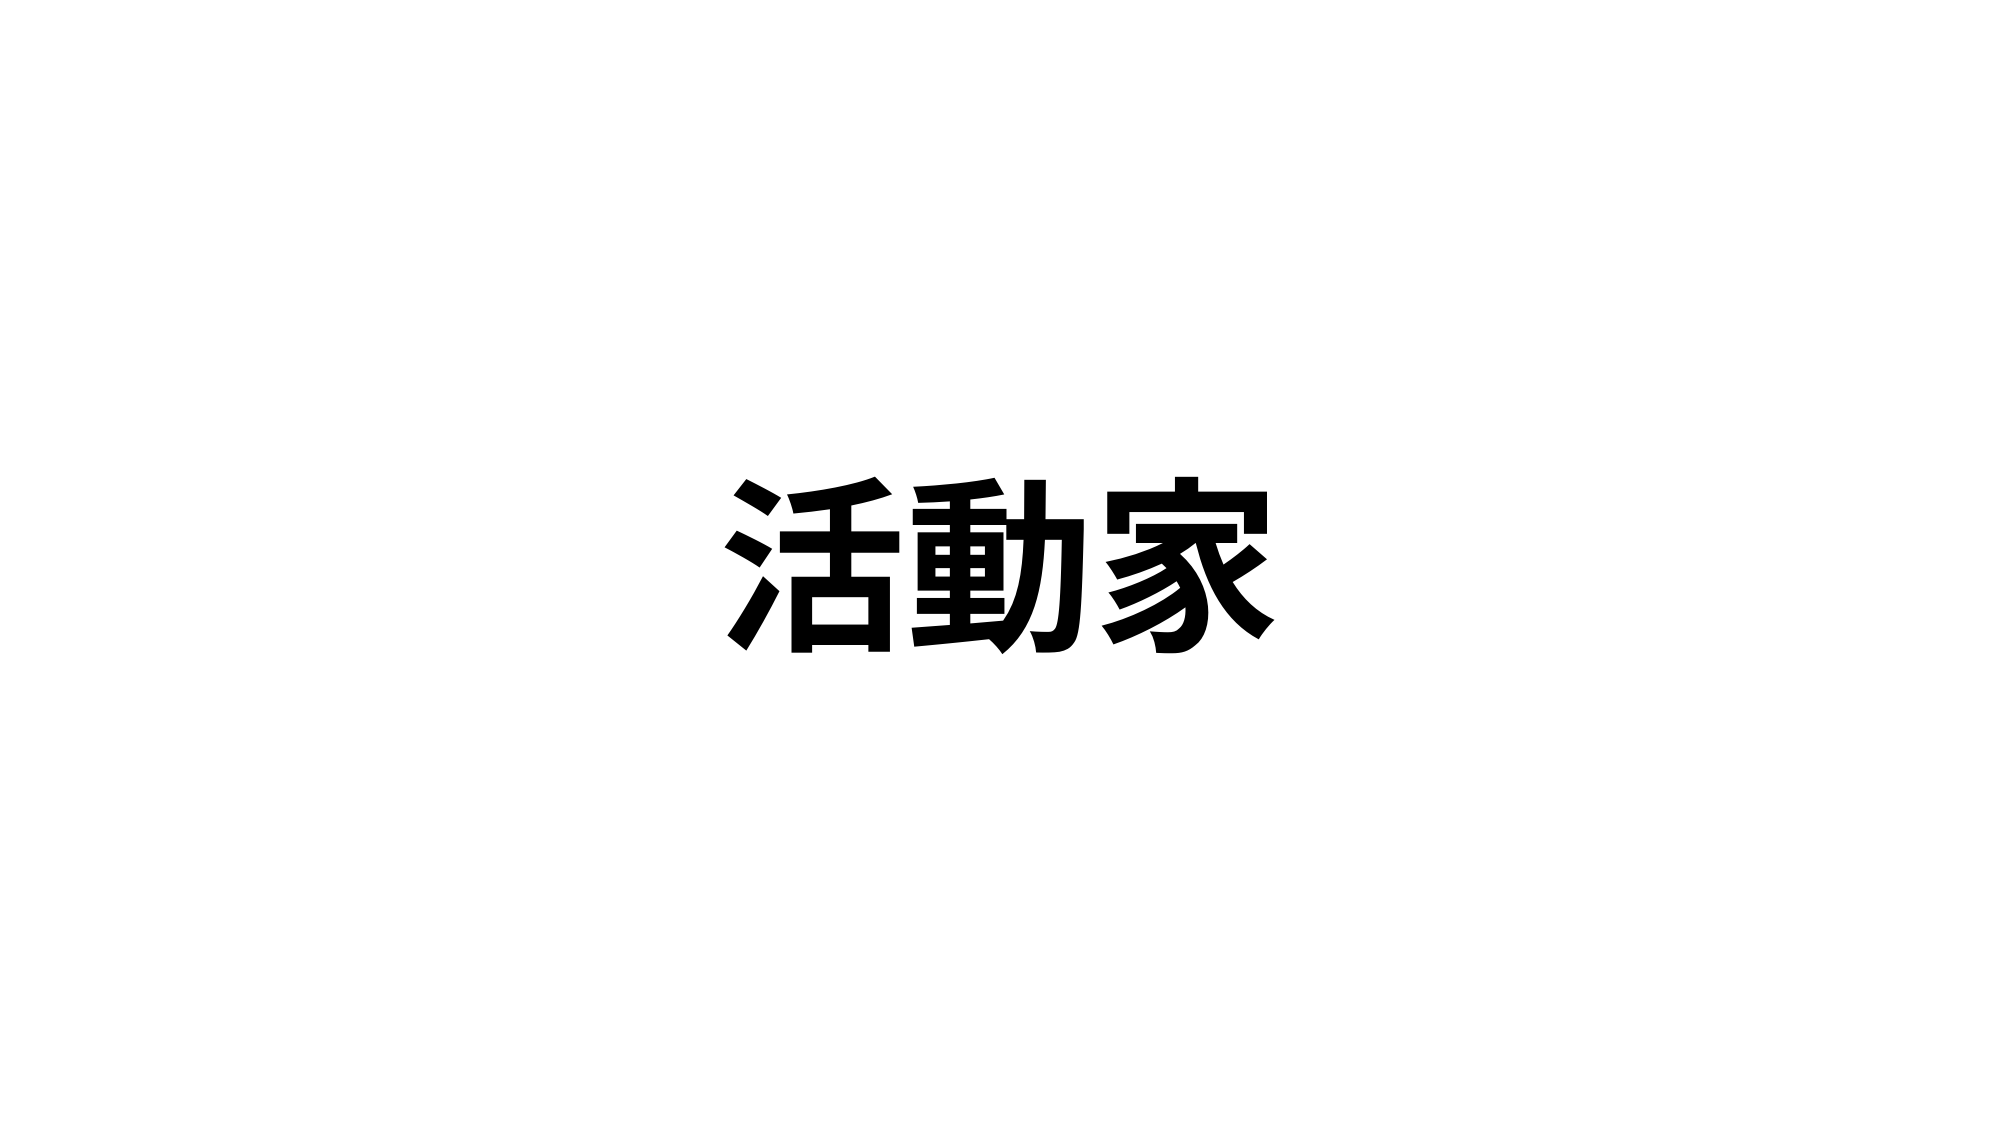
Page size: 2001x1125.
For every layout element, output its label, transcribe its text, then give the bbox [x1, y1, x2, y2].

list 活動家 [0, 441, 2000, 684]
